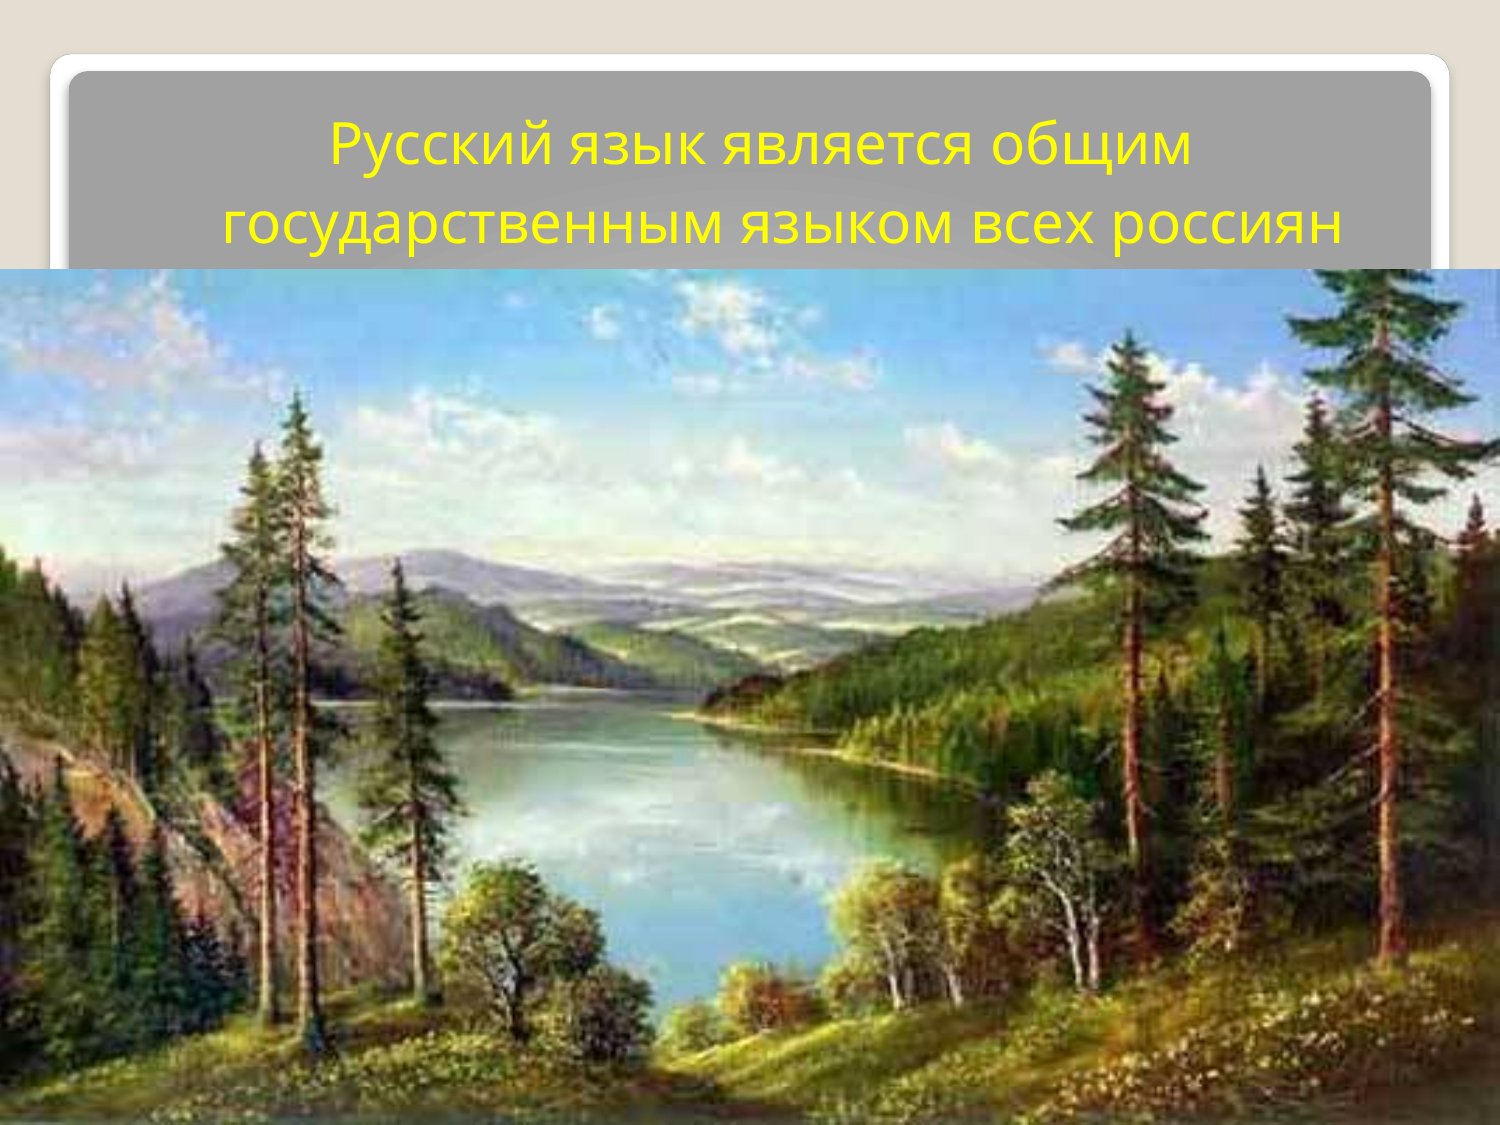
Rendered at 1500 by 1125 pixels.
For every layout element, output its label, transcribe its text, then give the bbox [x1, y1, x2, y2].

list Русский язык является общим государственным языком всех россиян [82, 86, 1425, 268]
picture [0, 269, 1500, 1125]
